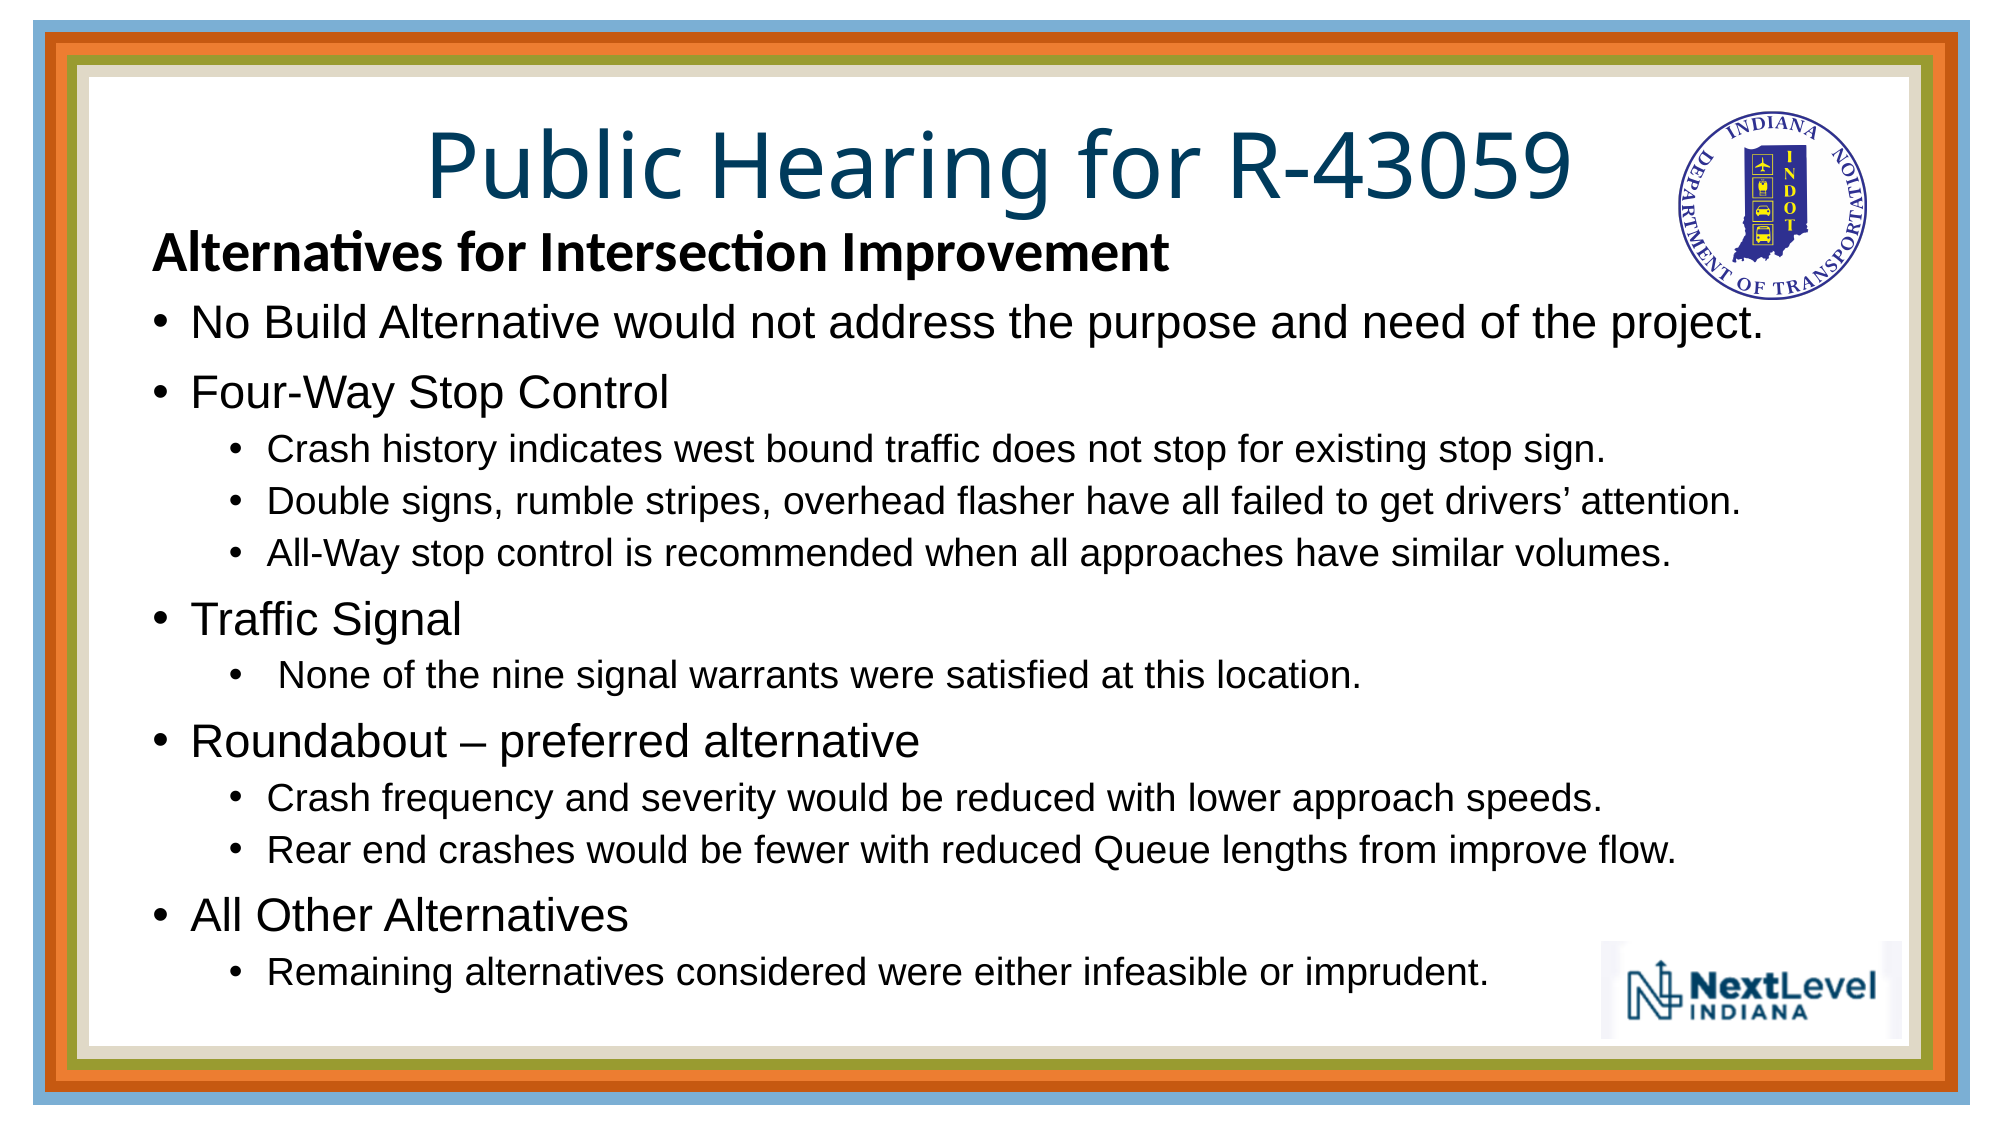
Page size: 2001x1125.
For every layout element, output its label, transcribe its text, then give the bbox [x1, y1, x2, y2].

list No Build Alternative would not address the purpose and need of the project. Four-Way Stop Control Crash history indicates west bound traffic does not stop for existing stop sign. Double signs, rumble stripes, overhead flasher have all failed to get drivers’ attention. All-Way stop control is recommended when all approaches have similar volumes. Traffic Signal None of the nine signal warrants were satisfied at this location. Roundabout – preferred alternative Crash frequency and severity would be reduced with lower approach speeds. Rear end crashes would be fewer with reduced Queue lengths from improve flow. All Other Alternatives Remaining alternatives considered were either infeasible or imprudent. [137, 290, 1863, 1014]
picture [1601, 941, 1902, 1039]
picture [1678, 111, 1867, 300]
text_box [82, 70, 1916, 1053]
text_box Alternatives for Intersection Improvement [137, 205, 1242, 291]
text_box [38, 25, 1965, 1099]
